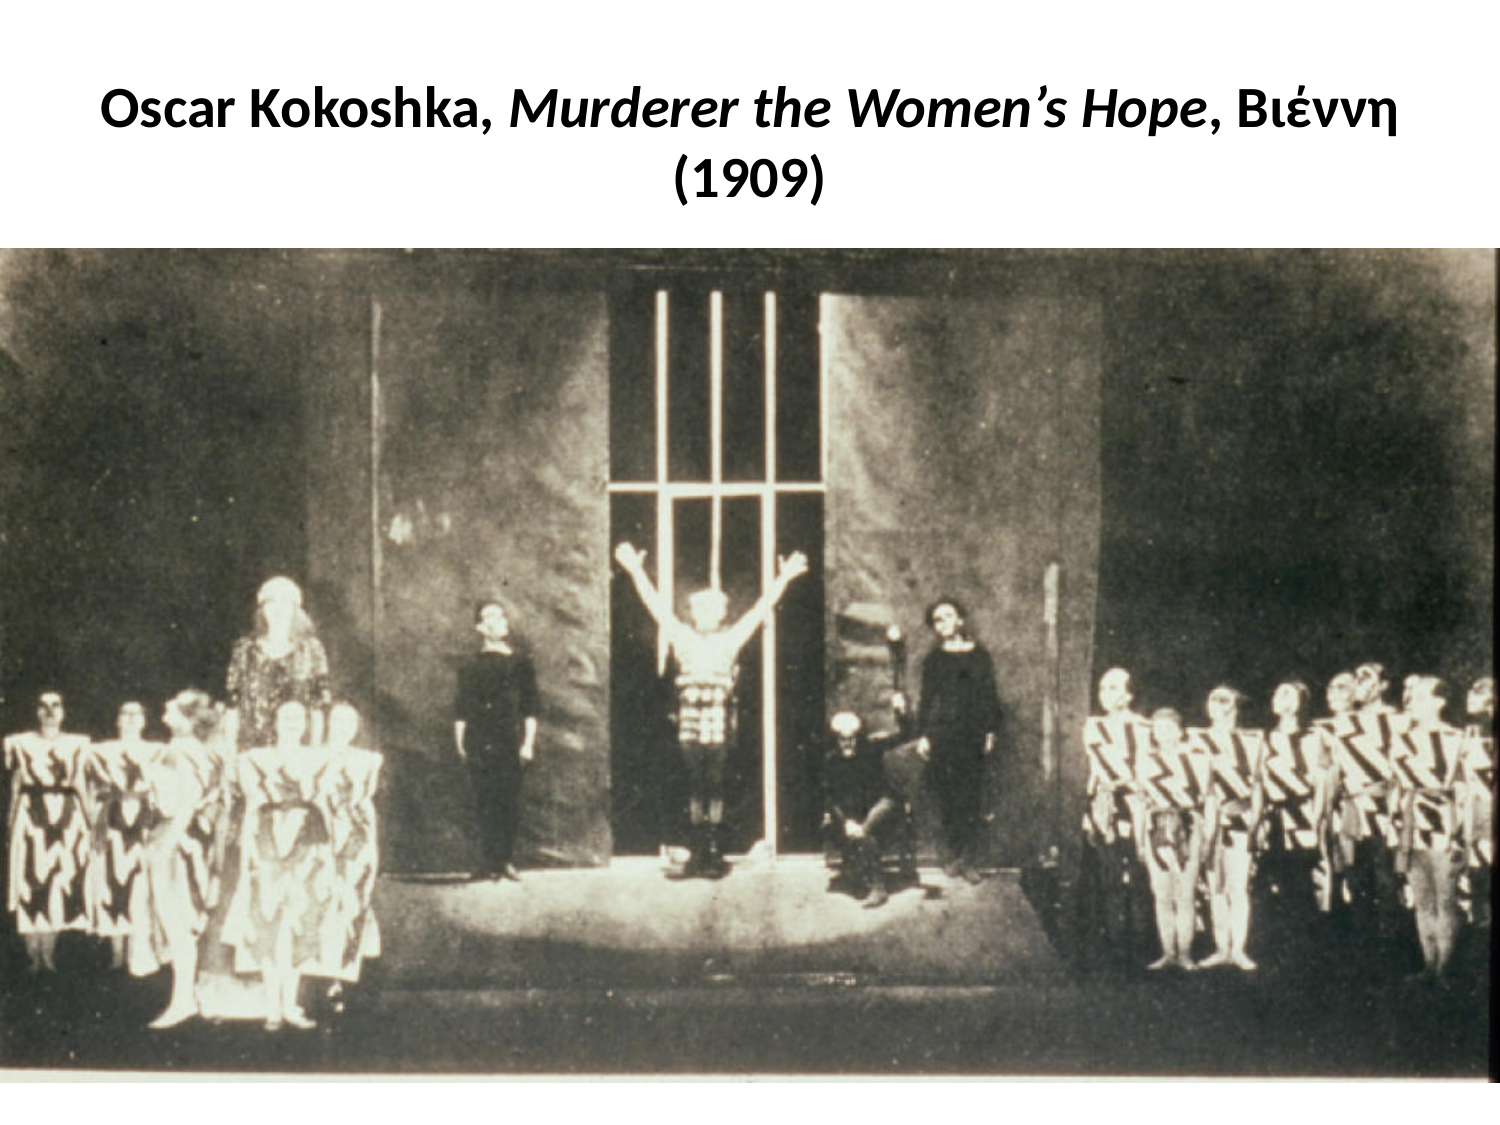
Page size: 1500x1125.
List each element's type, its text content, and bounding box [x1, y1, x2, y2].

title Oscar Kokoshka, Murderer the Women’s Hope, Βιέννη (1909) [75, 45, 1425, 233]
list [0, 248, 1500, 1083]
